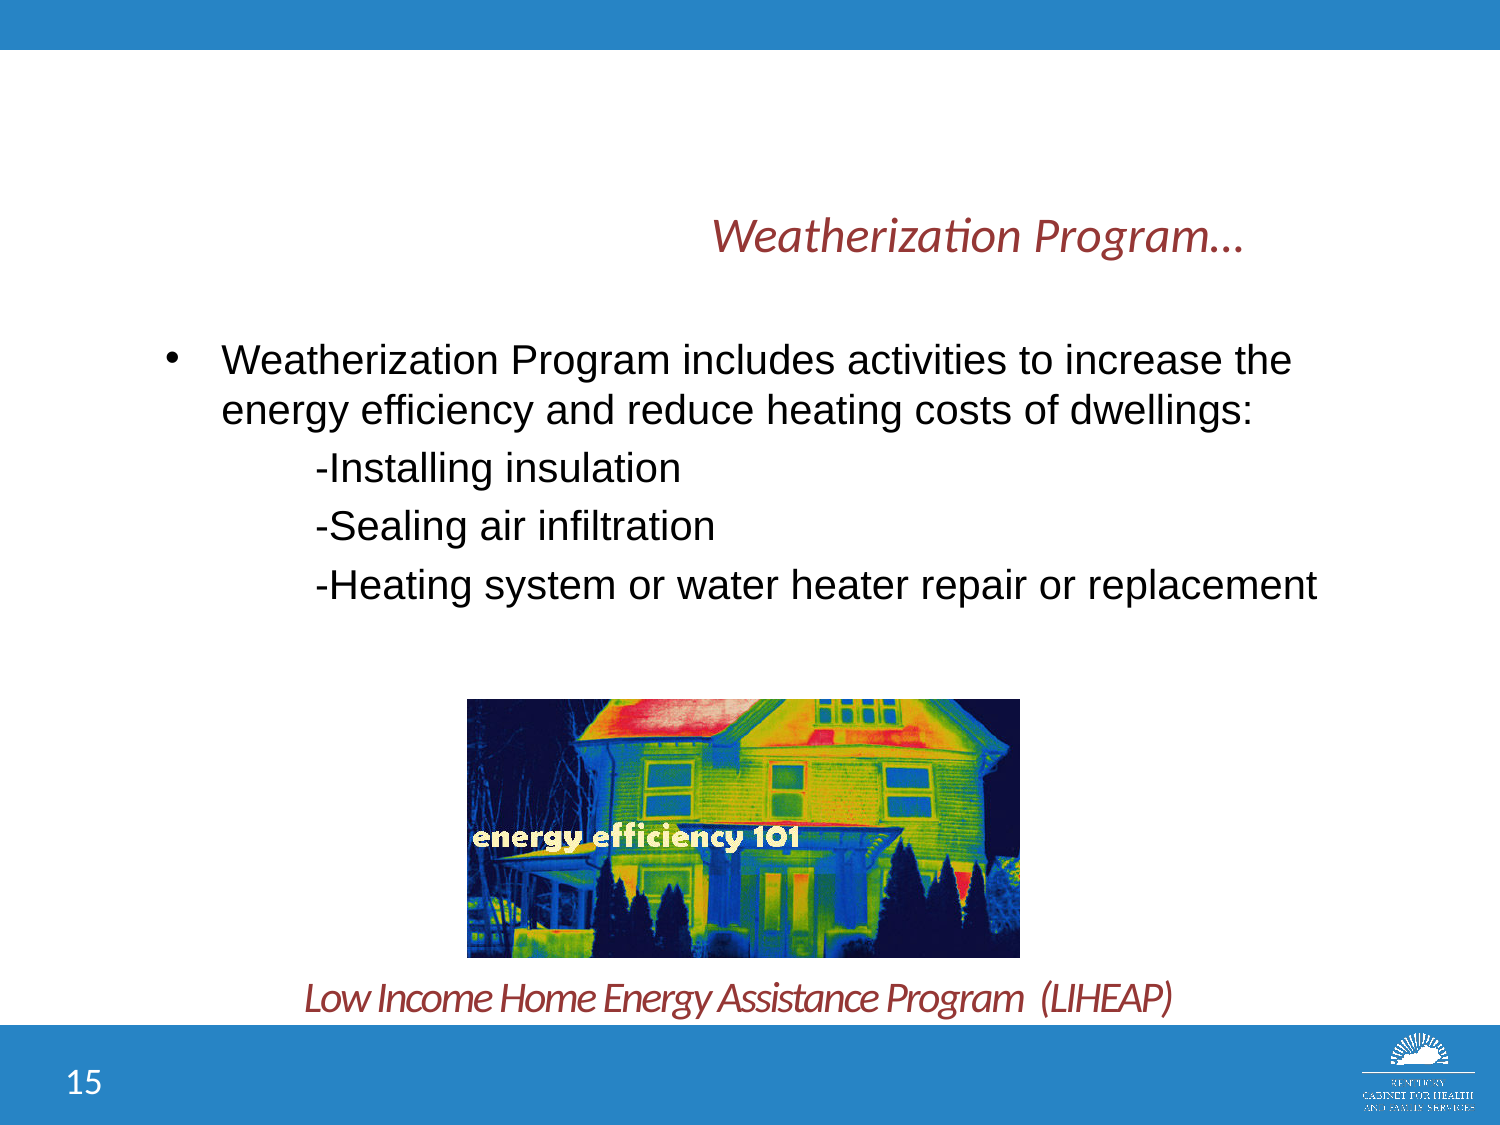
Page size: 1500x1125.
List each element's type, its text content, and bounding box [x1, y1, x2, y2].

picture [467, 699, 1021, 958]
subtitle Weatherization Program includes activities to increase the energy efficiency and reduce heating costs of dwellings: -Installing insulation -Sealing air infiltration -Heating system or water heater repair or replacement [150, 324, 1338, 854]
picture [1362, 1033, 1475, 1111]
text_box Low Income Home Energy Assistance Program (LIHEAP) [218, 937, 1269, 1097]
slide_number 15 [50, 1050, 400, 1110]
text_box Weatherization Program… [243, 174, 1257, 291]
